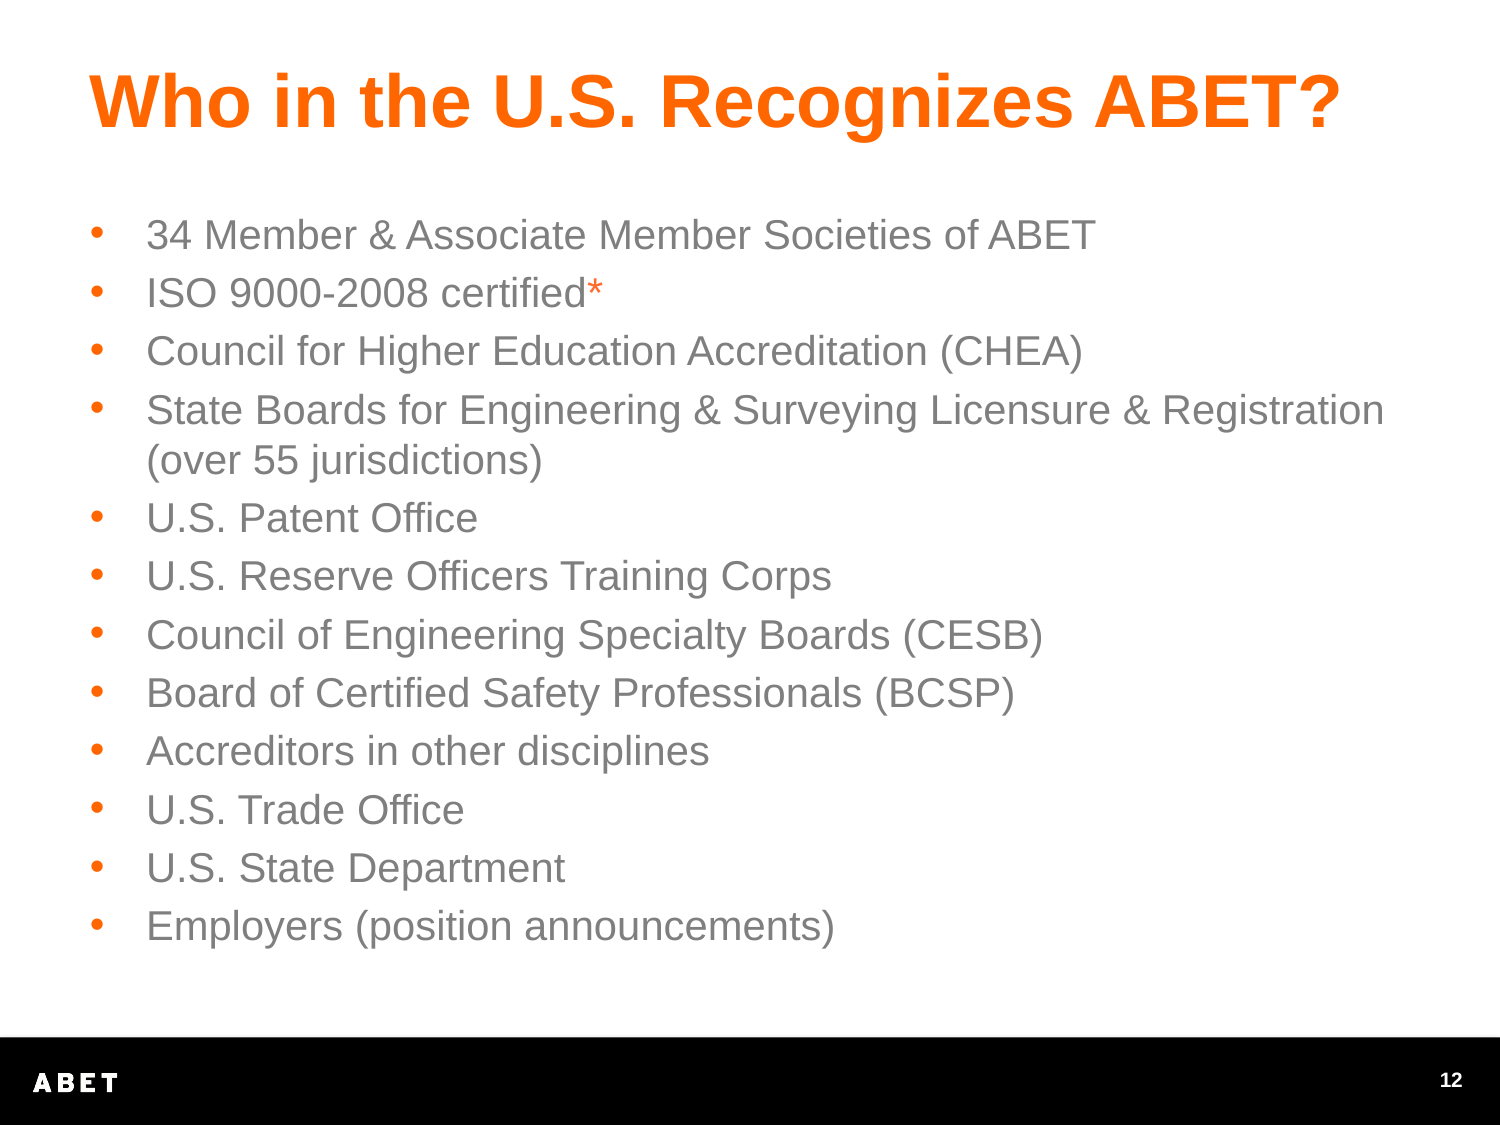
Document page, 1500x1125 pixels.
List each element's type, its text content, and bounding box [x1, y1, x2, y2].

picture [12, 1052, 138, 1113]
title Who in the U.S. Recognizes ABET? [75, 45, 1425, 176]
list 34 Member & Associate Member Societies of ABET ISO 9000-2008 certified* Council for Higher Education Accreditation (CHEA) State Boards for Engineering & Surveying Licensure & Registration (over 55 jurisdictions) U.S. Patent Office U.S. Reserve Officers Training Corps Council of Engineering Specialty Boards (CESB) Board of Certified Safety Professionals (BCSP) Accreditors in other disciplines U.S. Trade Office U.S. State Department Employers (position announcements) [75, 200, 1425, 913]
